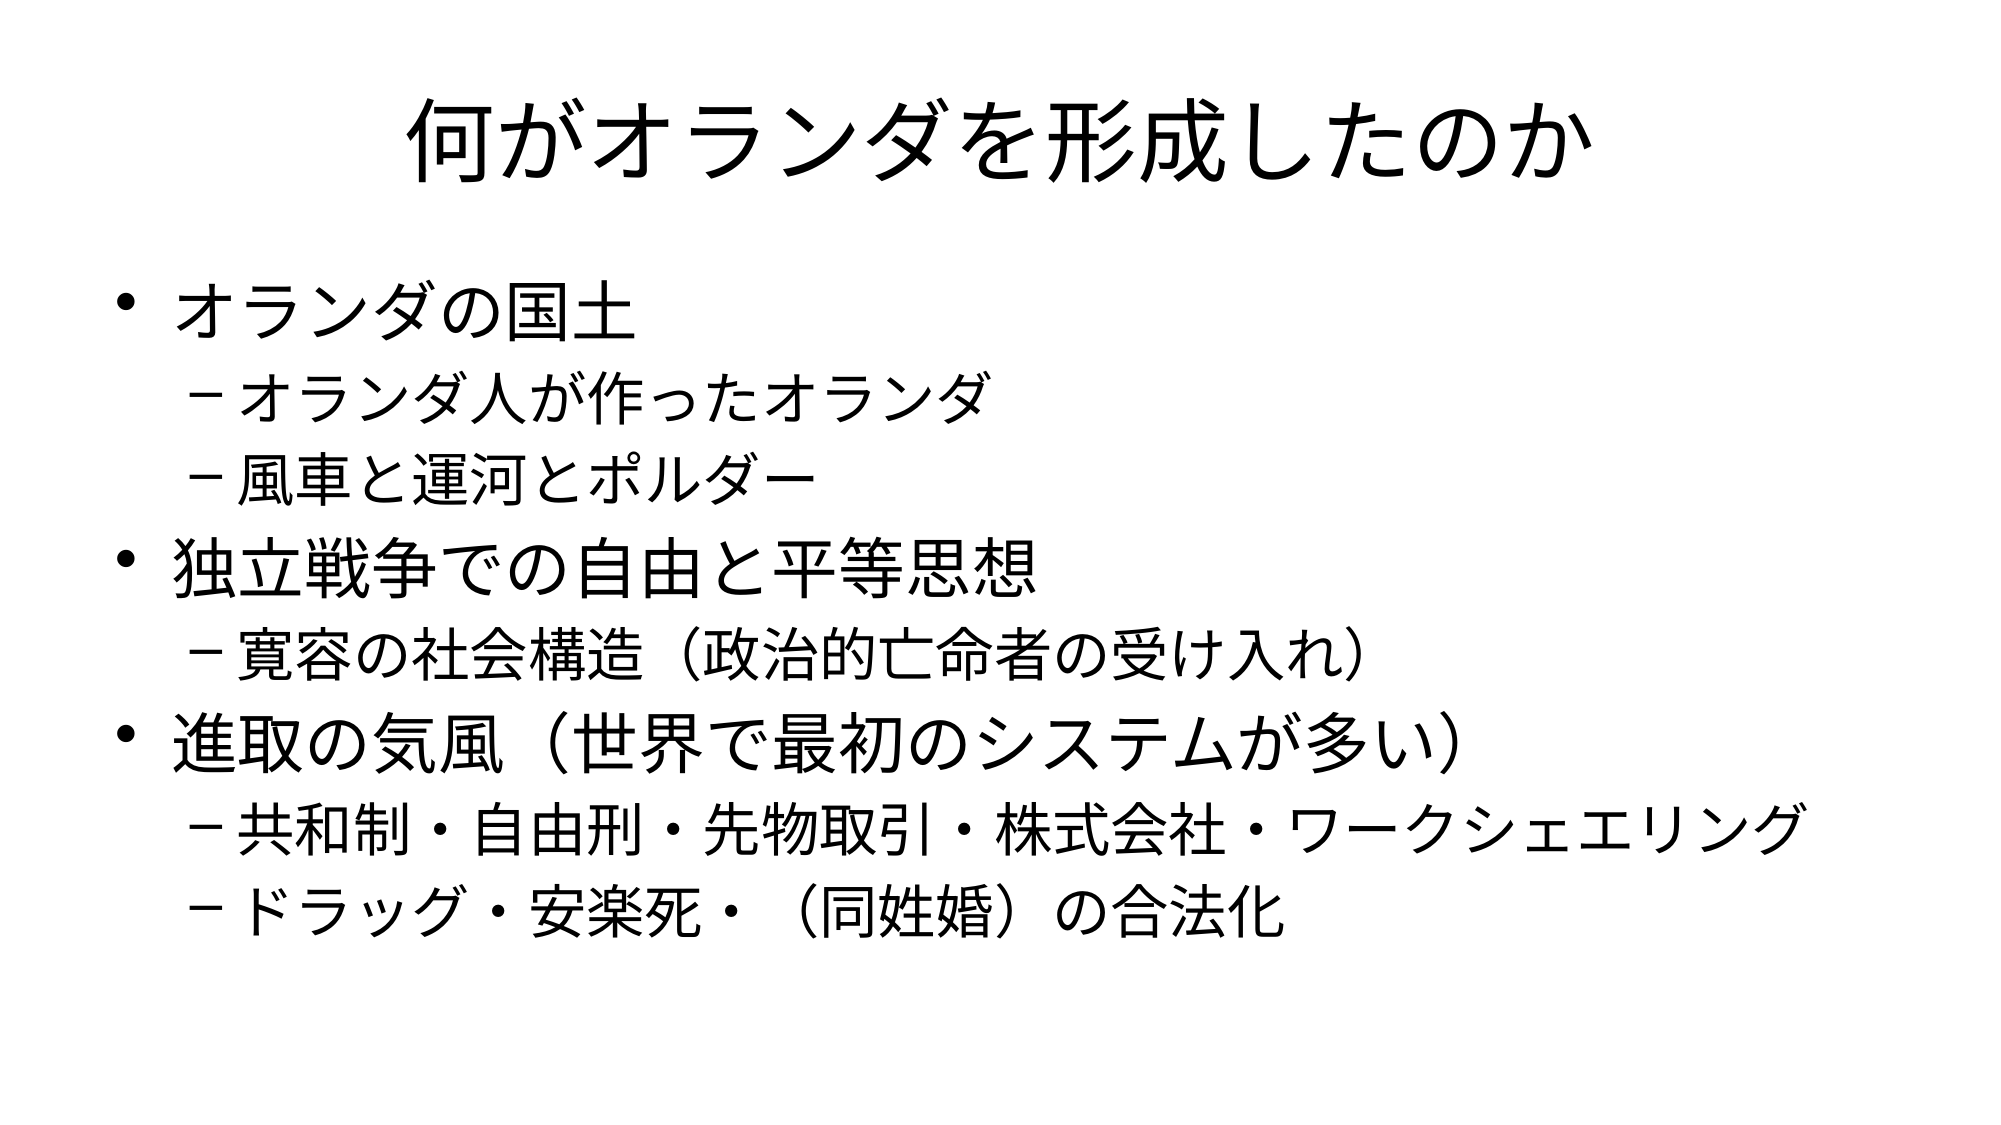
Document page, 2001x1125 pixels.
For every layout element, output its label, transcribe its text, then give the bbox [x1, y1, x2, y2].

title 何がオランダを形成したのか [99, 45, 1900, 233]
list オランダの国土 オランダ人が作ったオランダ 風車と運河とポルダー 独立戦争での自由と平等思想 寛容の社会構造（政治的亡命者の受け入れ） 進取の気風（世界で最初のシステムが多い） 共和制・自由刑・先物取引・株式会社・ワークシェエリング ドラッグ・安楽死・（同姓婚）の合法化 [99, 262, 1900, 1005]
